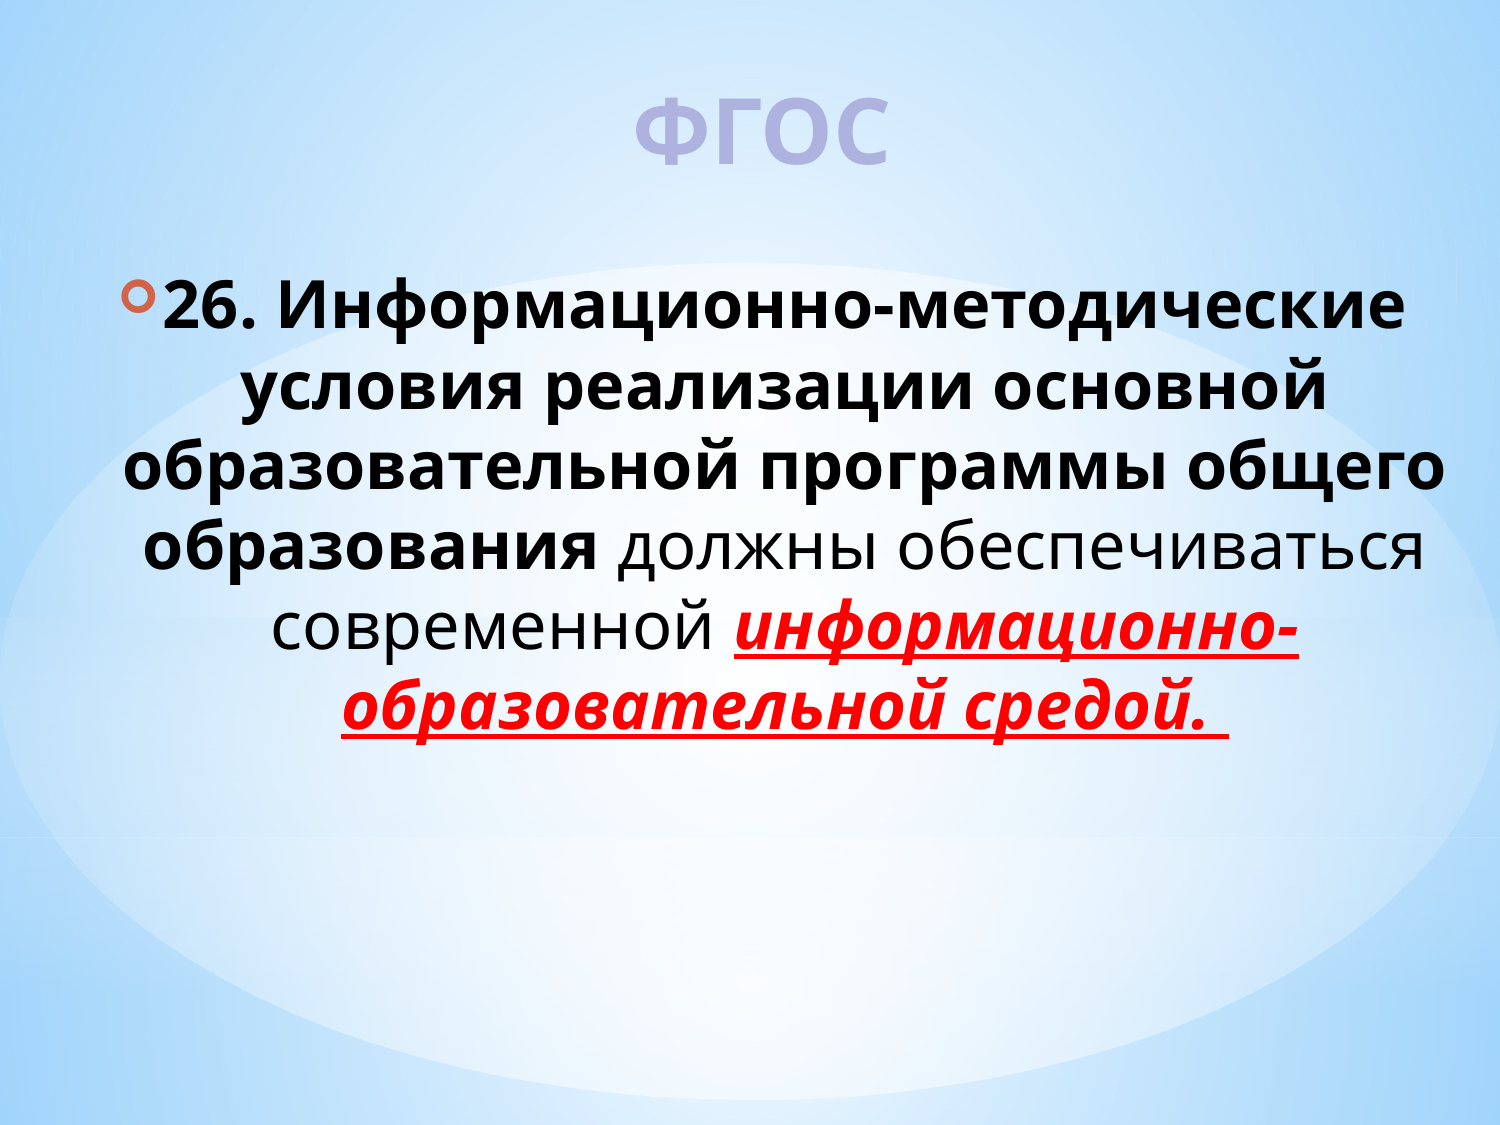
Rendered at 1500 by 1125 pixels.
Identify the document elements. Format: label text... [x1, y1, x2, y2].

text_box 26. Информационно-методические условия реализации основной образовательной программы общего образования должны обеспечиваться современной информационно-образовательной средой. [49, 254, 1475, 998]
text_box ФГОС [49, 42, 1475, 213]
